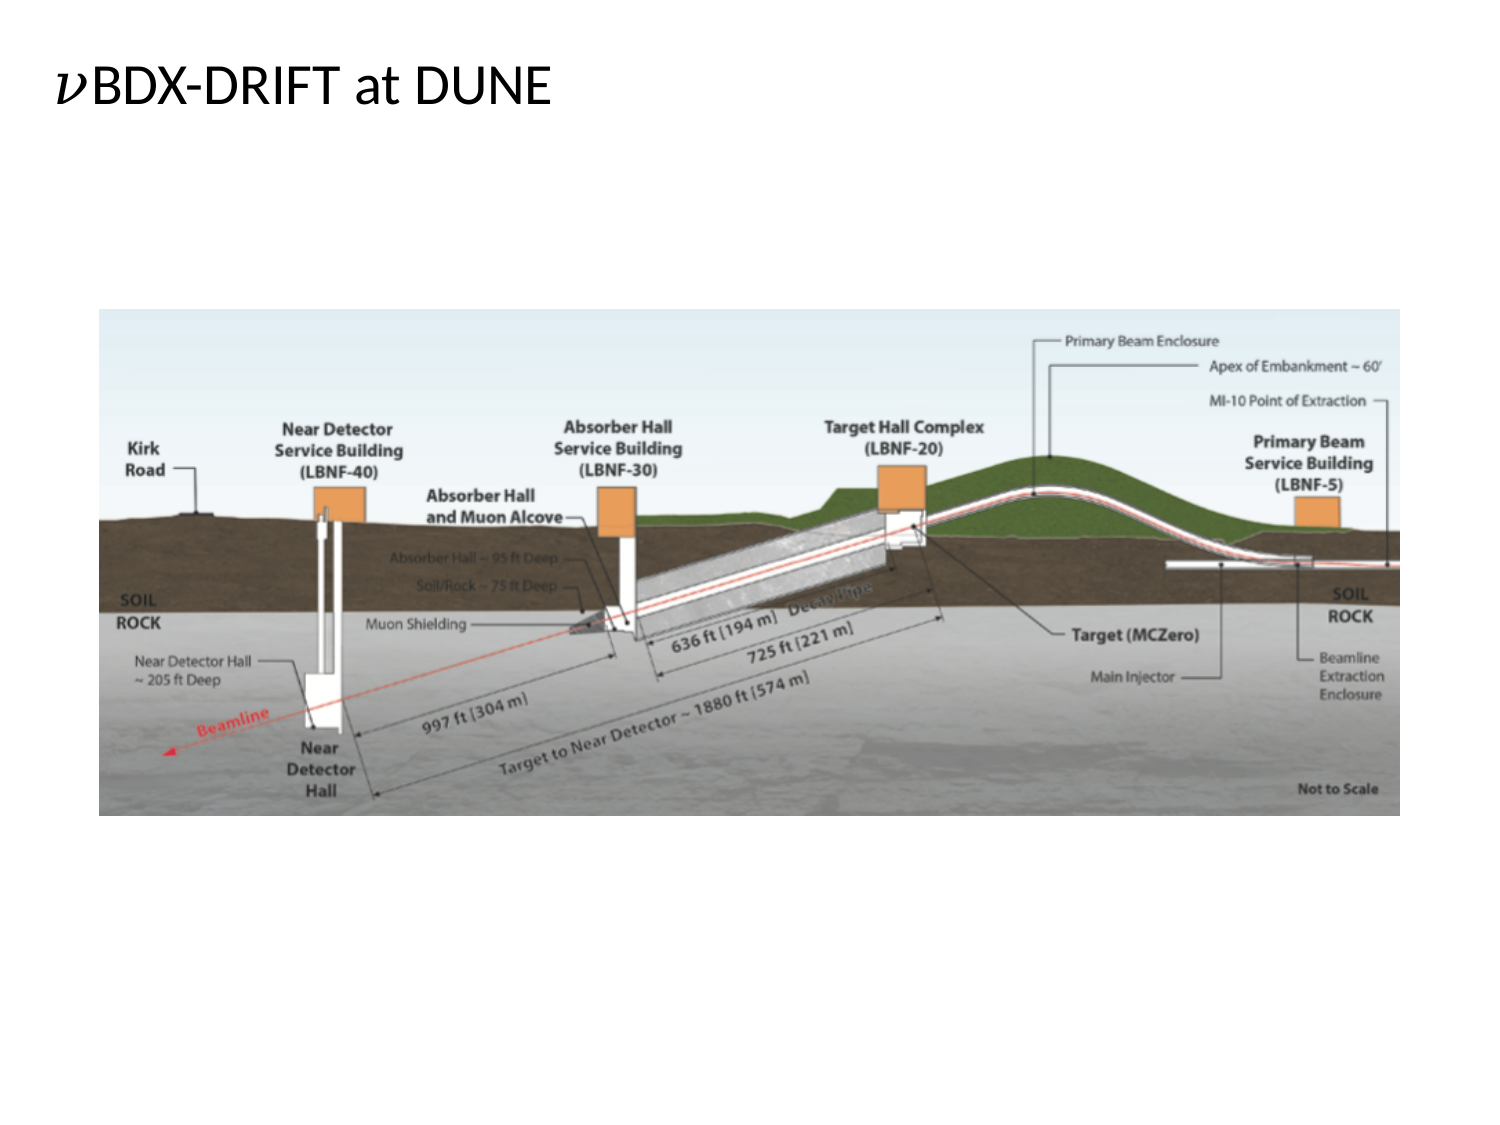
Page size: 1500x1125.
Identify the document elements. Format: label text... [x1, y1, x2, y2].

picture [99, 309, 1401, 816]
title 𝜈BDX-DRIFT at DUNE [37, 37, 663, 125]
